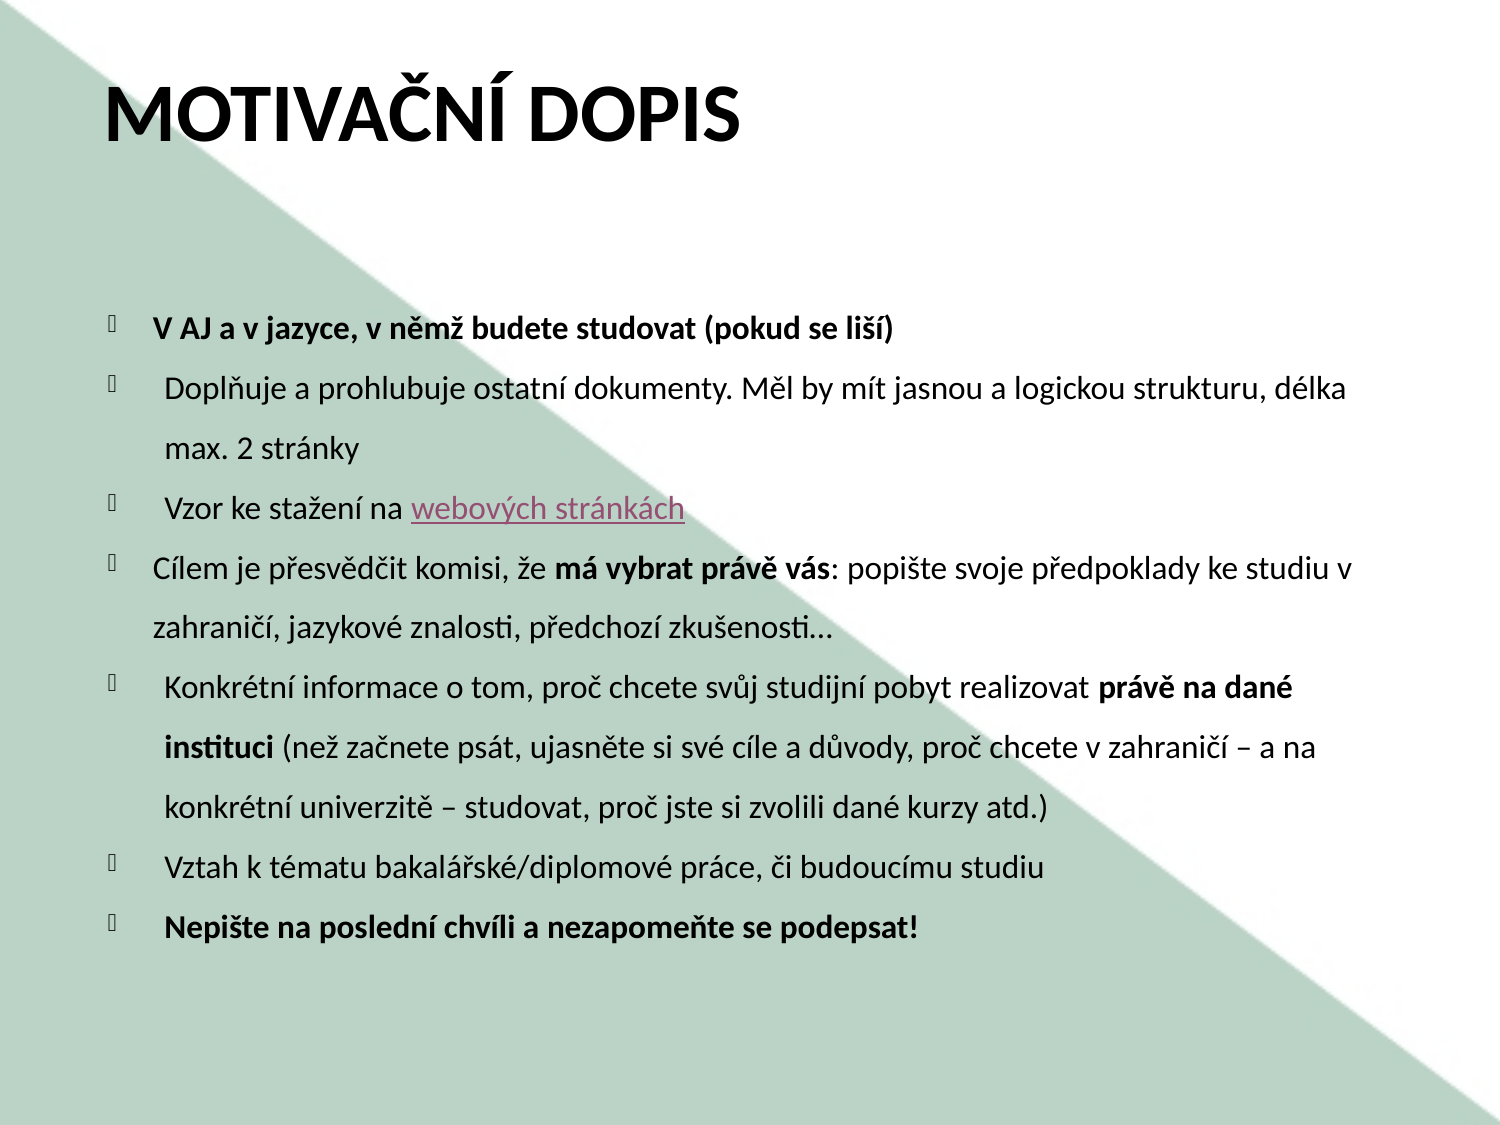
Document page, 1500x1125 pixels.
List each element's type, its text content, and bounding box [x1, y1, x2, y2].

list V AJ a v jazyce, v němž budete studovat (pokud se liší) Doplňuje a prohlubuje ostatní dokumenty. Měl by mít jasnou a logickou strukturu, délka max. 2 stránky Vzor ke stažení na webových stránkách Cílem je přesvědčit komisi, že má vybrat právě vás: popište svoje předpoklady ke studiu v zahraničí, jazykové znalosti, předchozí zkušenosti… Konkrétní informace o tom, proč chcete svůj studijní pobyt realizovat právě na dané instituci (než začnete psát, ujasněte si své cíle a důvody, proč chcete v zahraničí – a na konkrétní univerzitě – studovat, proč jste si zvolili dané kurzy atd.) Vztah k tématu bakalářské/diplomové práce, či budoucímu studiu Nepište na poslední chvíli a nezapomeňte se podepsat! [93, 278, 1369, 1047]
title Motivační dopis [88, 30, 1329, 185]
